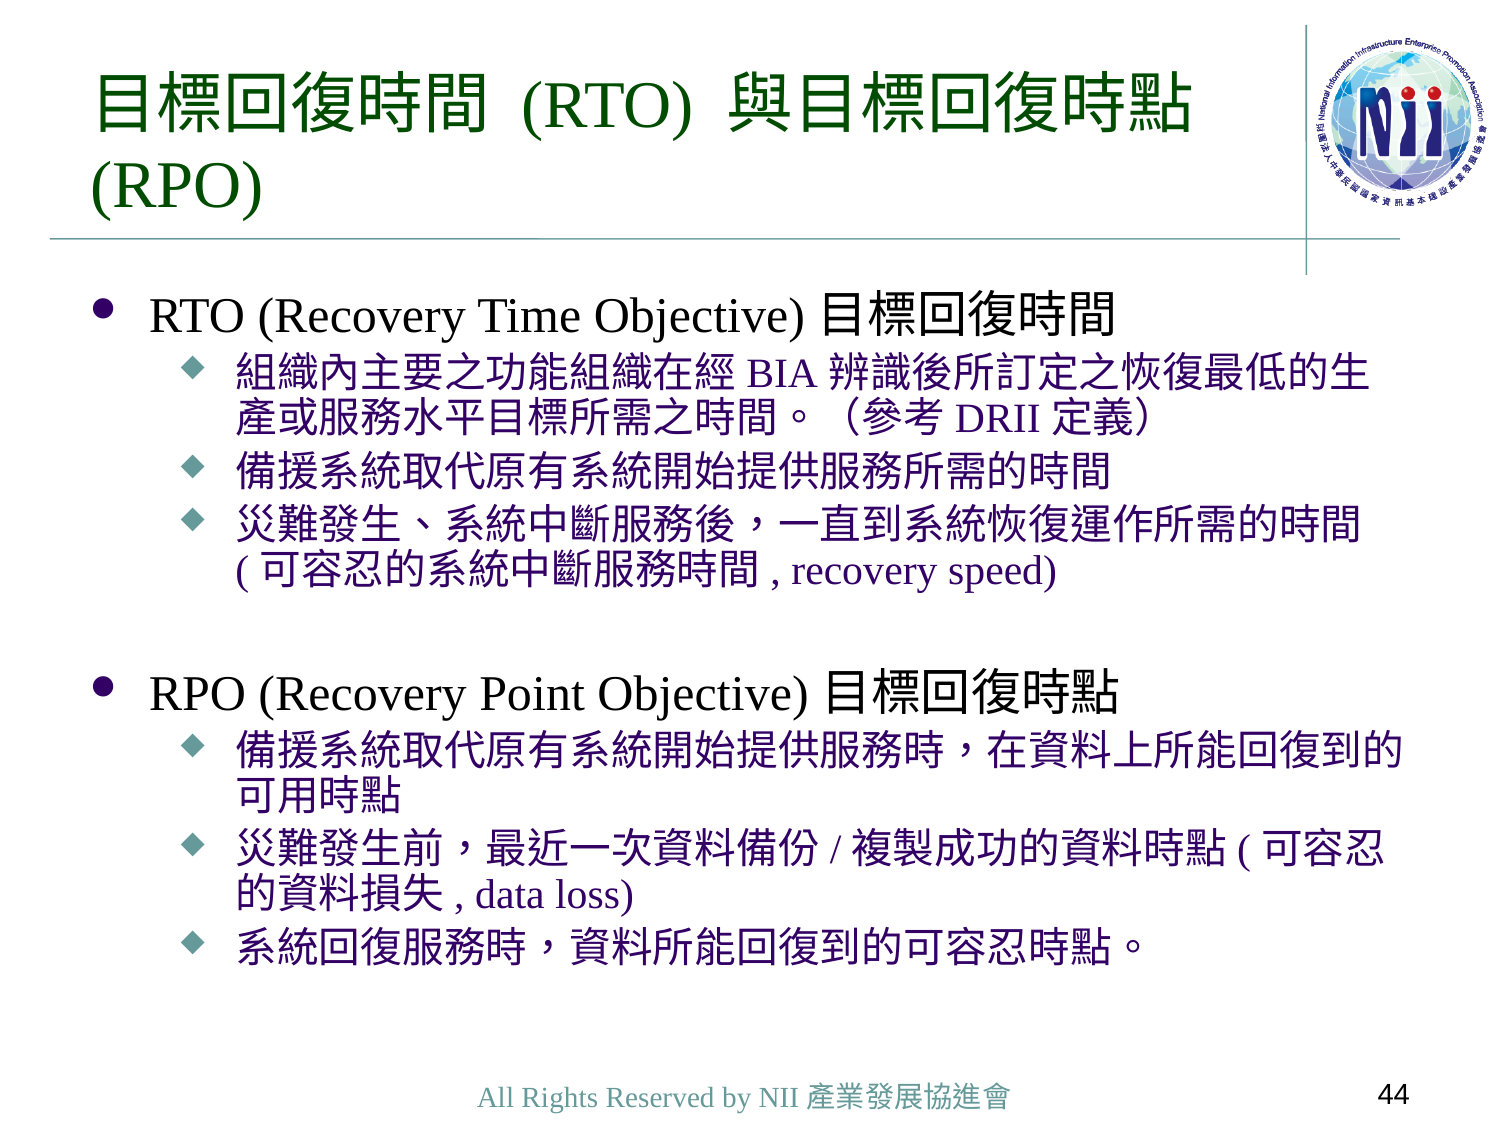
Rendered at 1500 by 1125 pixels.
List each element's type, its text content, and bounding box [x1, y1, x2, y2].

slide_number 44 [1074, 1042, 1426, 1118]
list RTO (Recovery Time Objective)目標回復時間 組織內主要之功能組織在經BIA辨識後所訂定之恢復最低的生產或服務水平目標所需之時間。（參考DRII定義） 備援系統取代原有系統開始提供服務所需的時間 災難發生、系統中斷服務後，一直到系統恢復運作所需的時間(可容忍的系統中斷服務時間, recovery speed) RPO (Recovery Point Objective)目標回復時點 備援系統取代原有系統開始提供服務時，在資料上所能回復到的可用時點 災難發生前，最近一次資料備份/複製成功的資料時點(可容忍的資料損失, data loss) 系統回復服務時，資料所能回復到的可容忍時點。 [74, 281, 1426, 1006]
footer All Rights Reserved by NII產業發展協進會 [383, 1070, 1074, 1111]
title 目標回復時間 (RTO) 與目標回復時點 (RPO) [74, 66, 1315, 229]
picture [1316, 38, 1488, 208]
